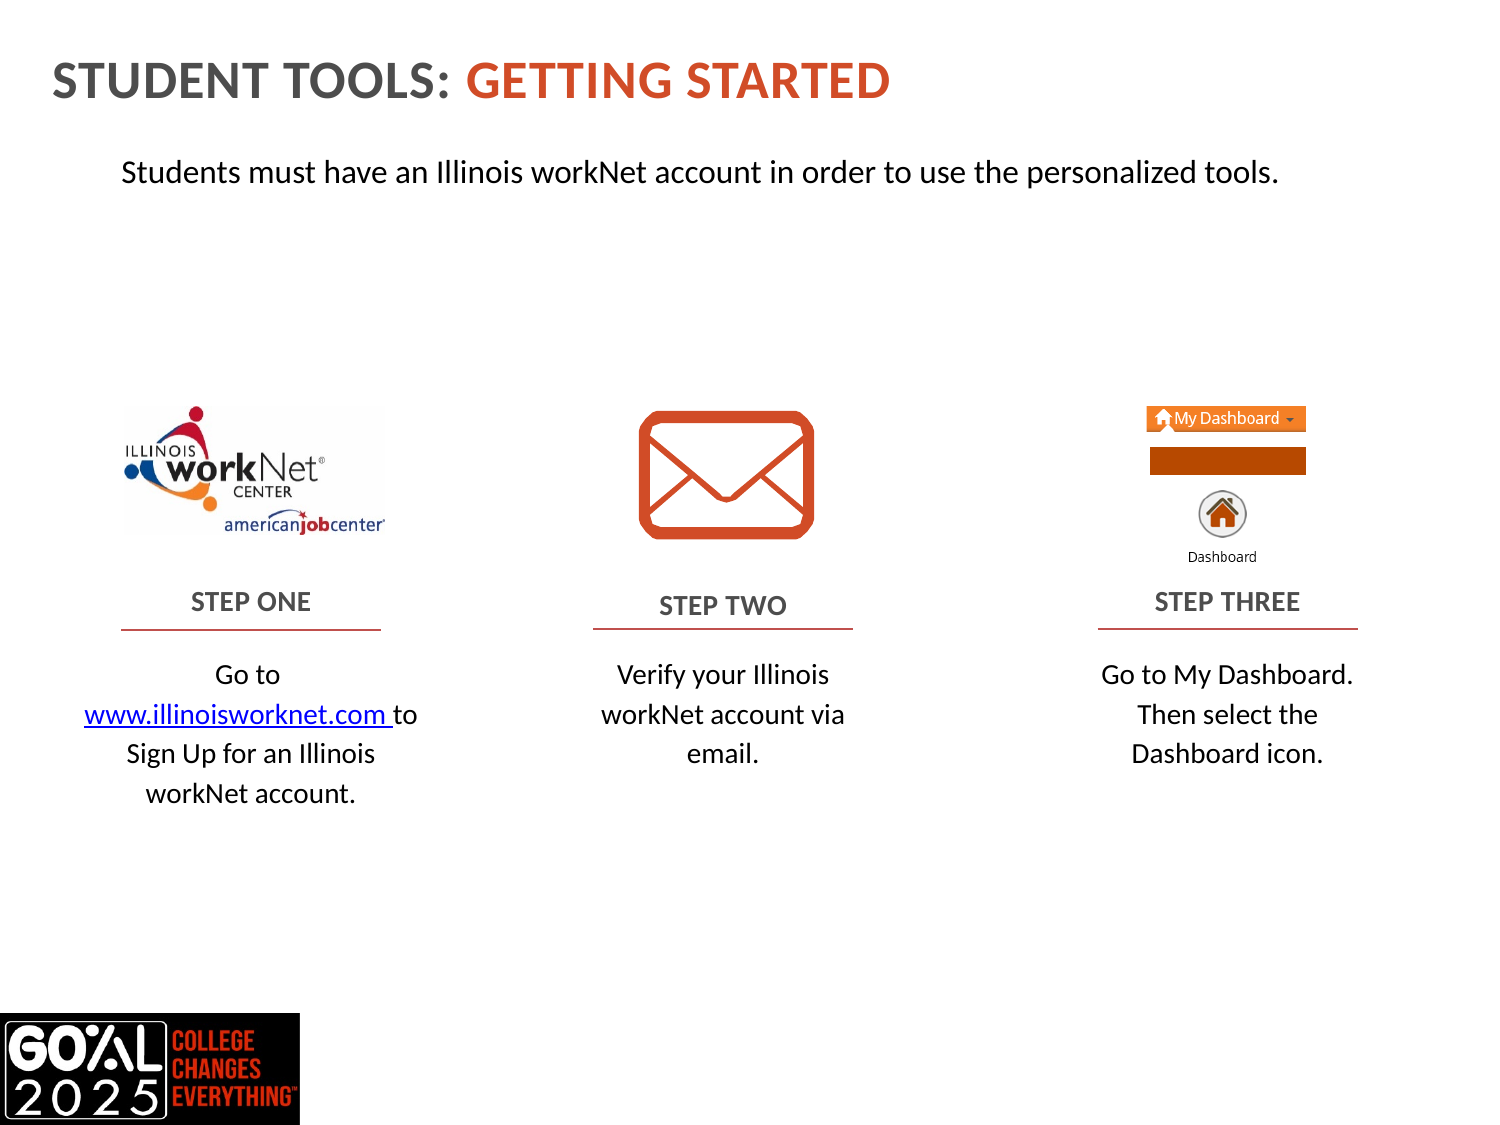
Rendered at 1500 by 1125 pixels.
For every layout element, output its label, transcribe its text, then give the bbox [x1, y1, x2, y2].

text_box Student Tools: Getting Started [52, 44, 1423, 138]
text_box Students must have an Illinois workNet account in order to use the personalized tools. [106, 137, 1297, 198]
picture [0, 1013, 300, 1125]
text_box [82, 406, 1385, 810]
picture [1146, 406, 1306, 566]
